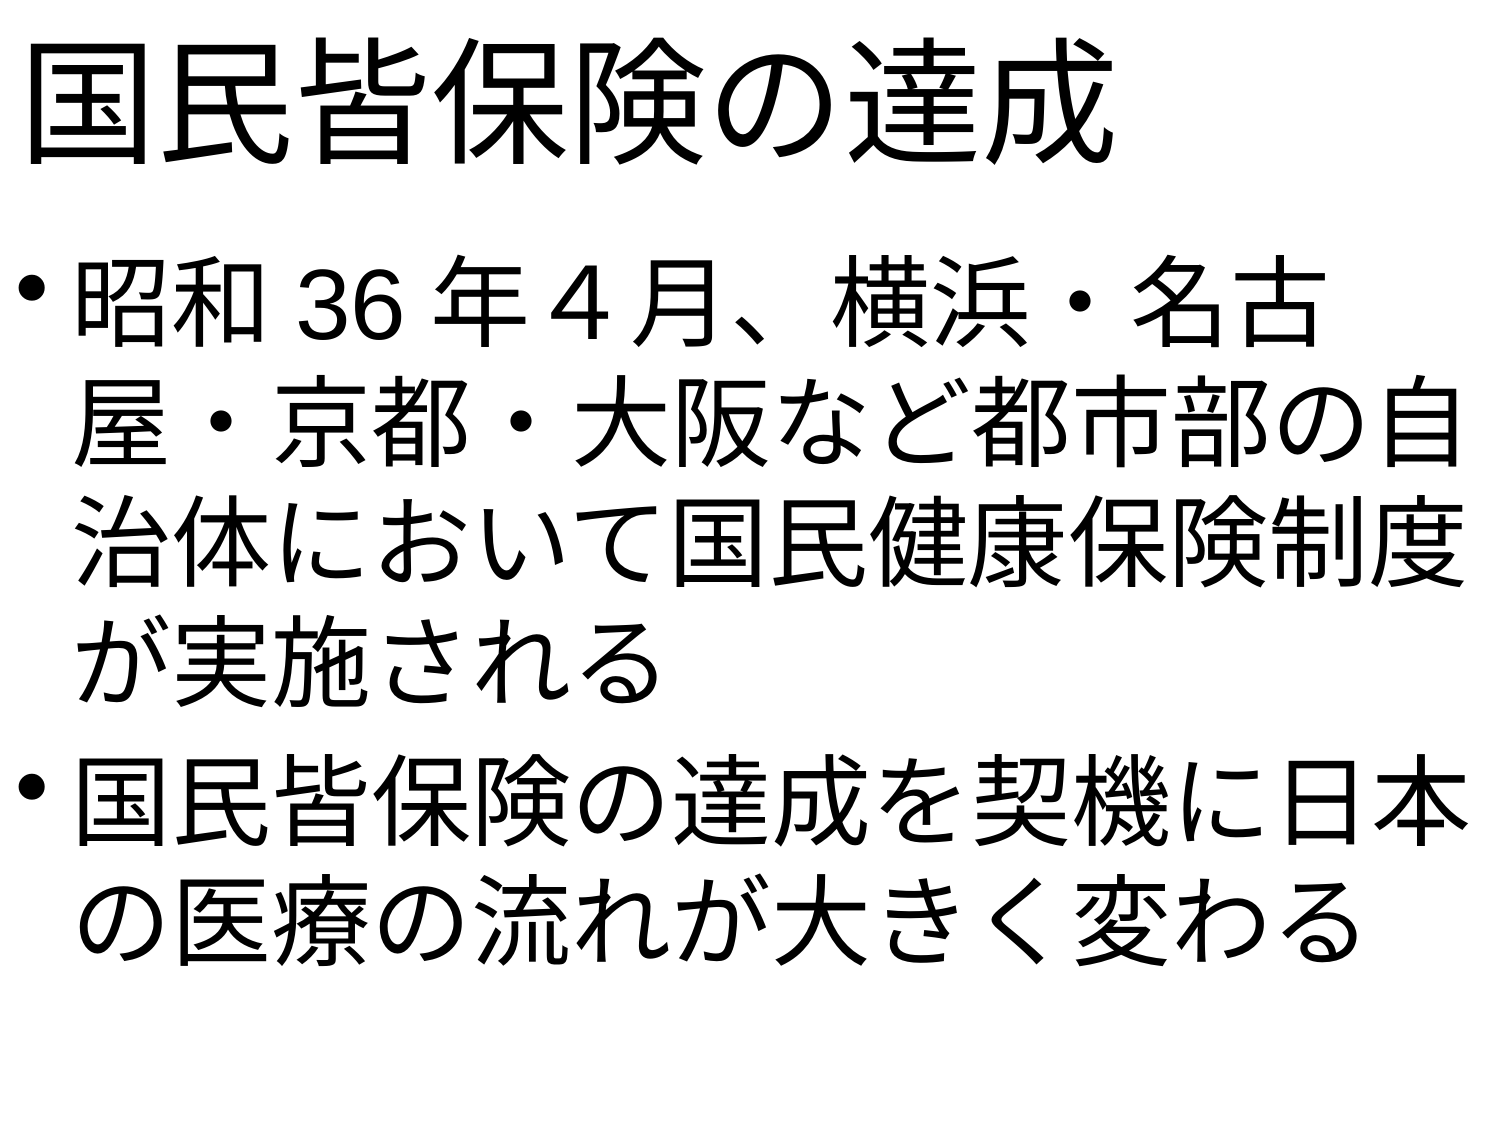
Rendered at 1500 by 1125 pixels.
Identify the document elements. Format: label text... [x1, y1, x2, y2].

title 国民皆保険の達成 [4, 5, 1355, 193]
list 昭和36年４月、横浜・名古屋・京都・大阪など都市部の自治体において国民健康保険制度が実施される 国民皆保険の達成を契機に日本の医療の流れが大きく変わる [0, 231, 1500, 1125]
